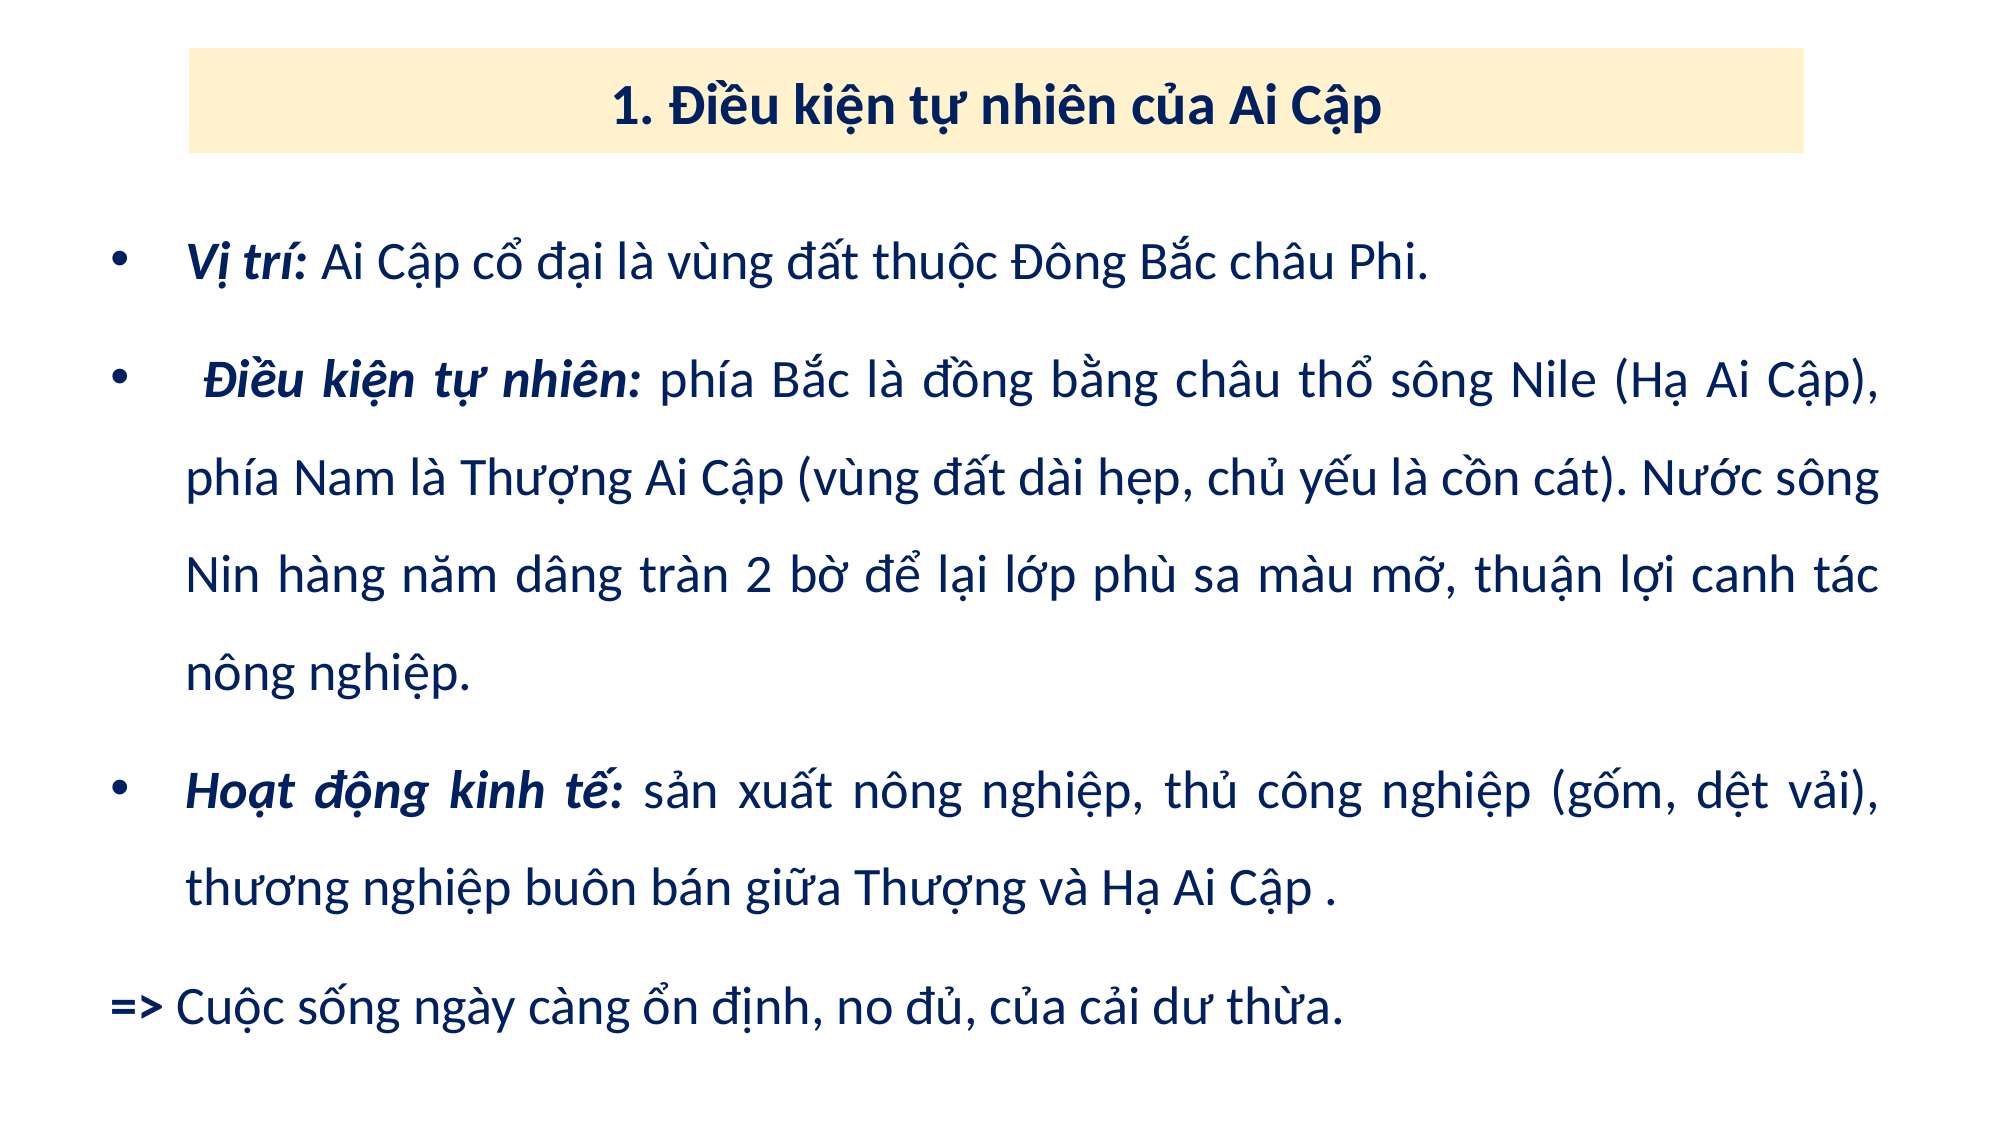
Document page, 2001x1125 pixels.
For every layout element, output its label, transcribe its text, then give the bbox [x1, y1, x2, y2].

text_box Vị trí: Ai Cập cổ đại là vùng đất thuộc Đông Bắc châu Phi. Điều kiện tự nhiên: phía Bắc là đồng bằng châu thổ sông Nile (Hạ Ai Cập), phía Nam là Thượng Ai Cập (vùng đất dài hẹp, chủ yếu là cồn cát). Nước sông Nin hàng năm dâng tràn 2 bờ để lại lớp phù sa màu mỡ, thuận lợi canh tác nông nghiệp. Hoạt động kinh tế: sản xuất nông nghiệp, thủ công nghiệp (gốm, dệt vải), thương nghiệp buôn bán giữa Thượng và Hạ Ai Cập . => Cuộc sống ngày càng ổn định, no đủ, của cải dư thừa. [95, 185, 1898, 1043]
text_box 1. Điều kiện tự nhiên của Ai Cập [187, 46, 1806, 155]
